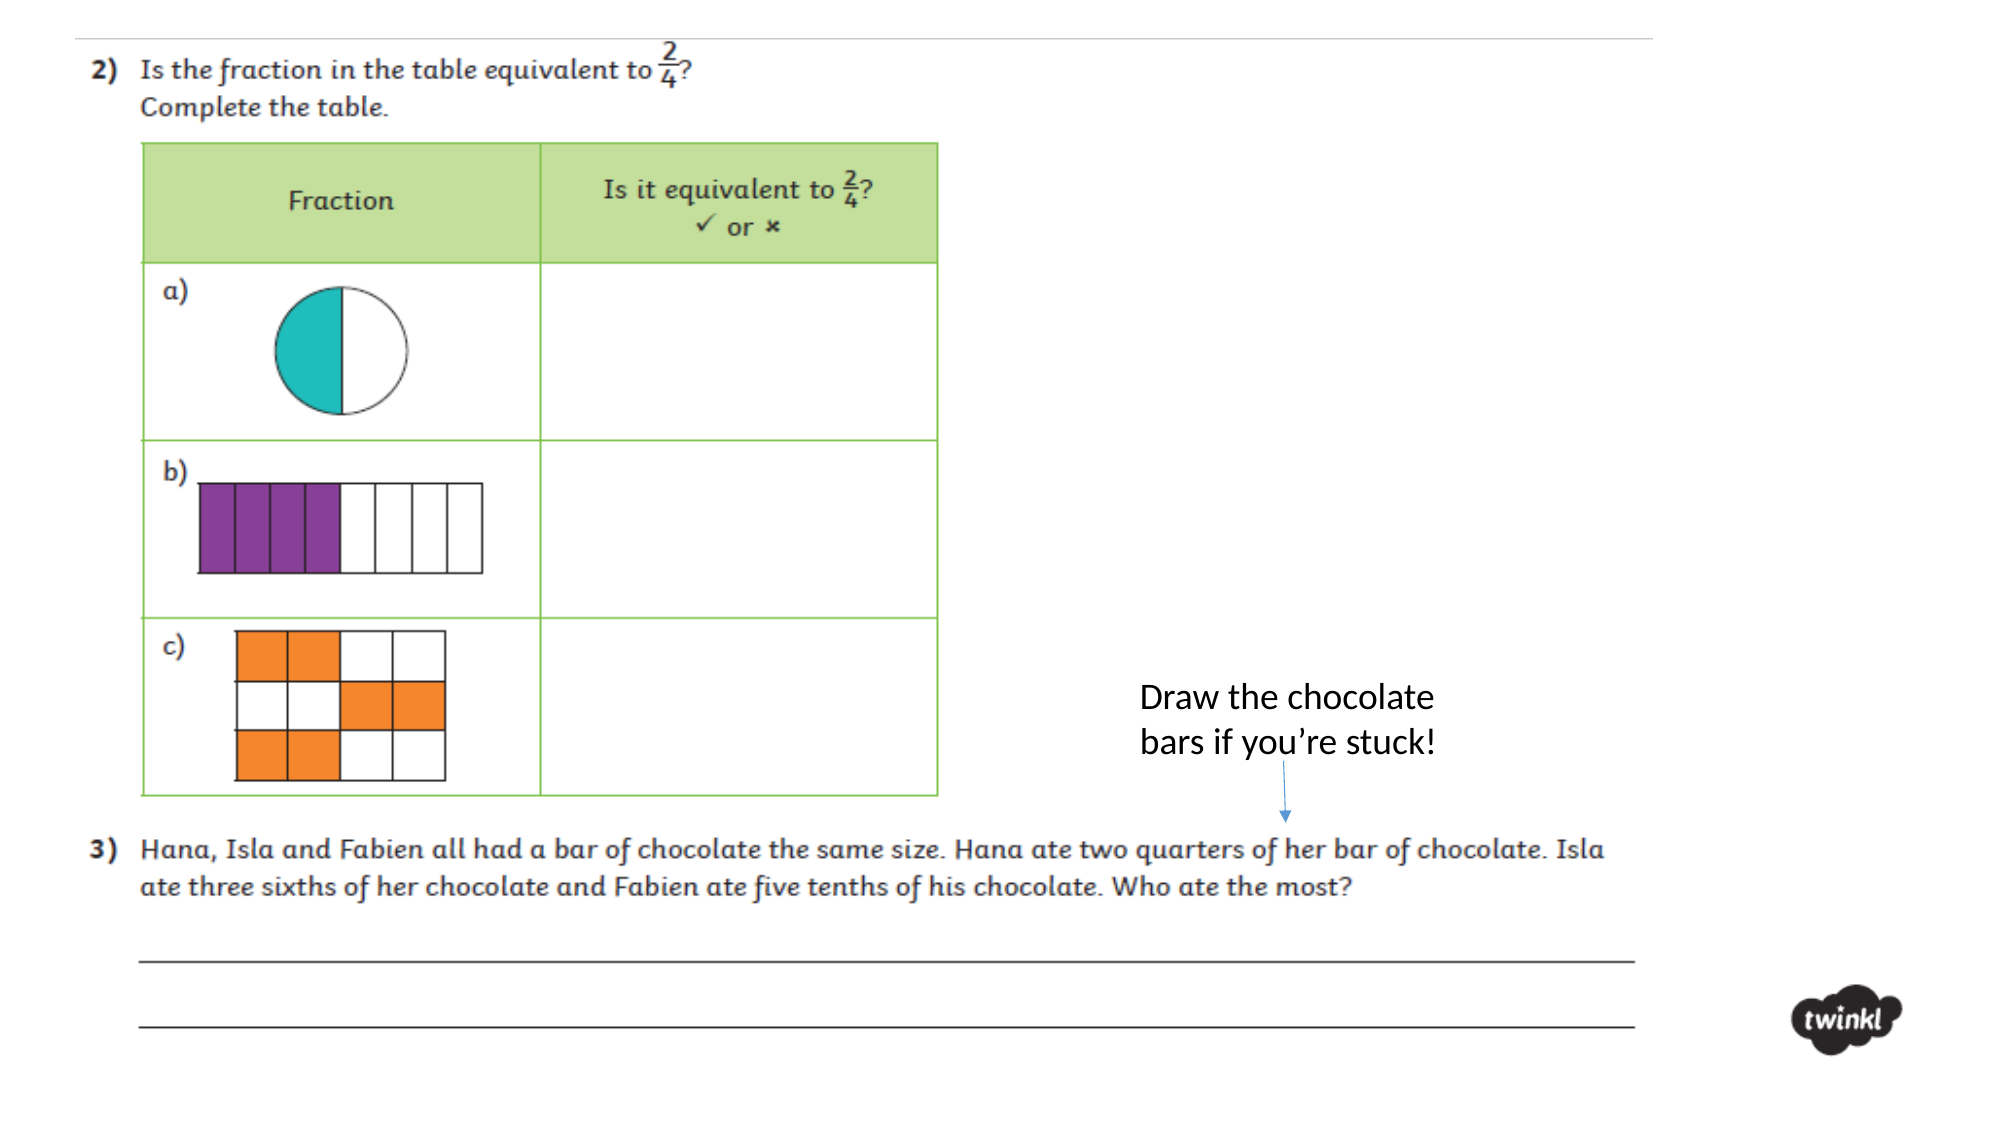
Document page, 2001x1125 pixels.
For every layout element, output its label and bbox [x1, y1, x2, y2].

picture [74, 38, 1653, 1083]
picture [1763, 977, 1931, 1057]
